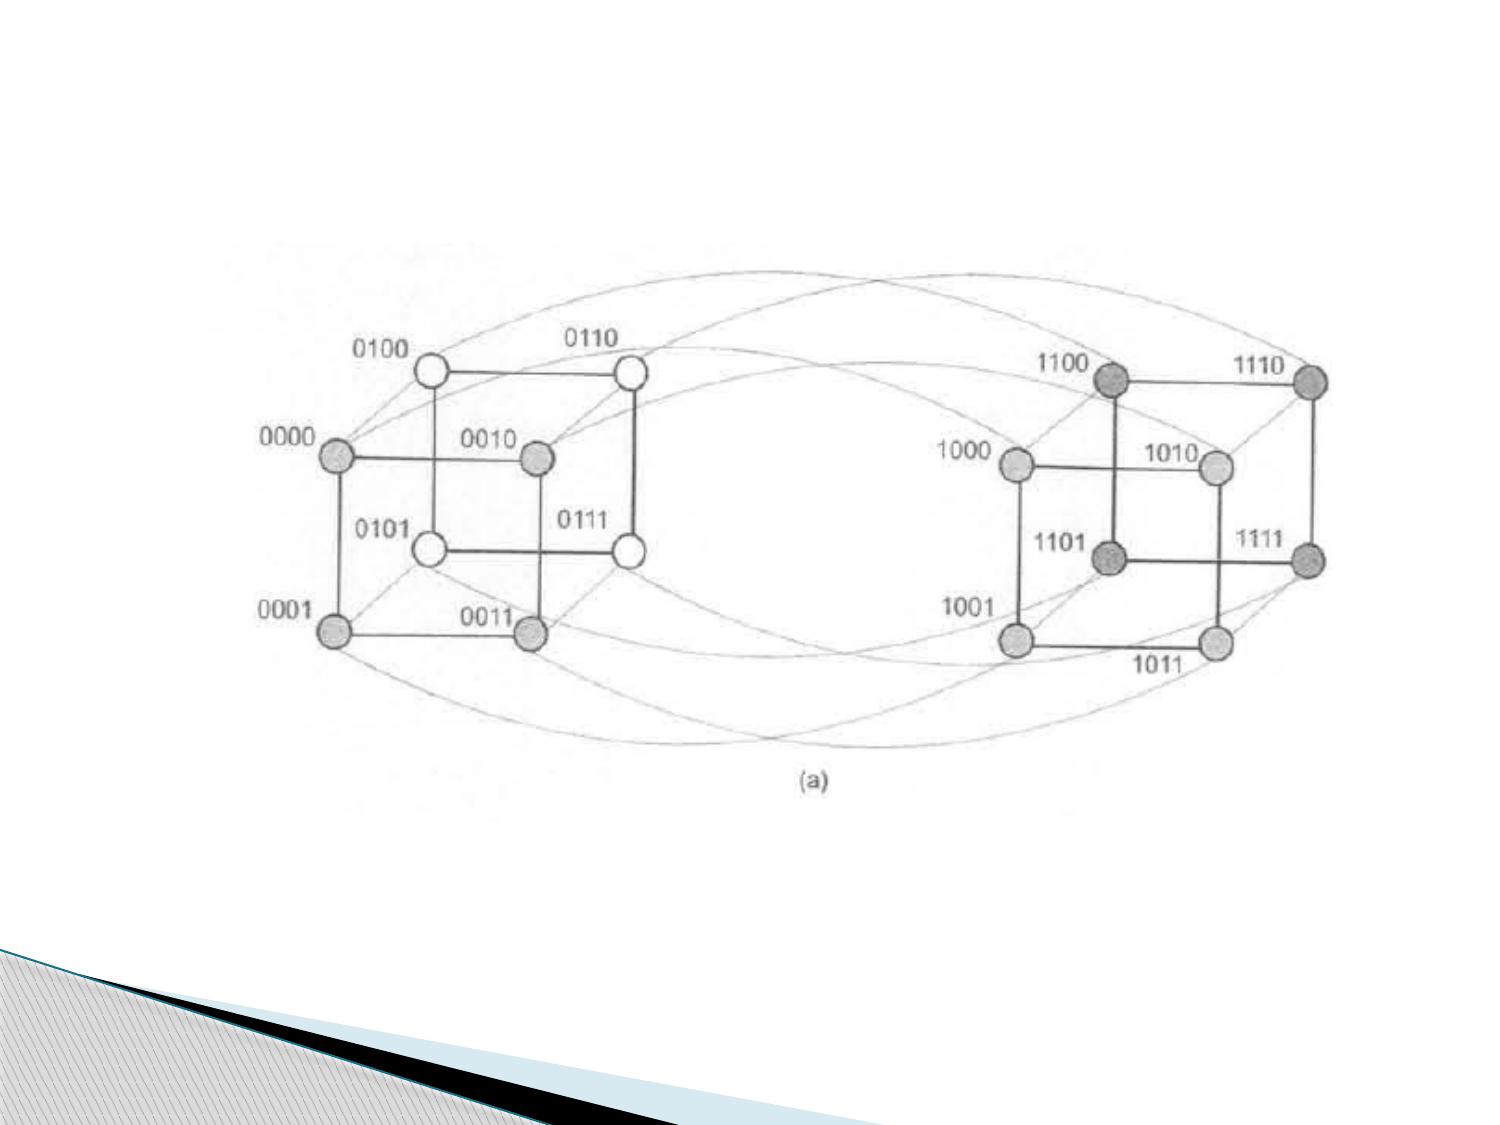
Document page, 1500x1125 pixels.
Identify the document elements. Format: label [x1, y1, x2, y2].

picture [206, 243, 1393, 823]
